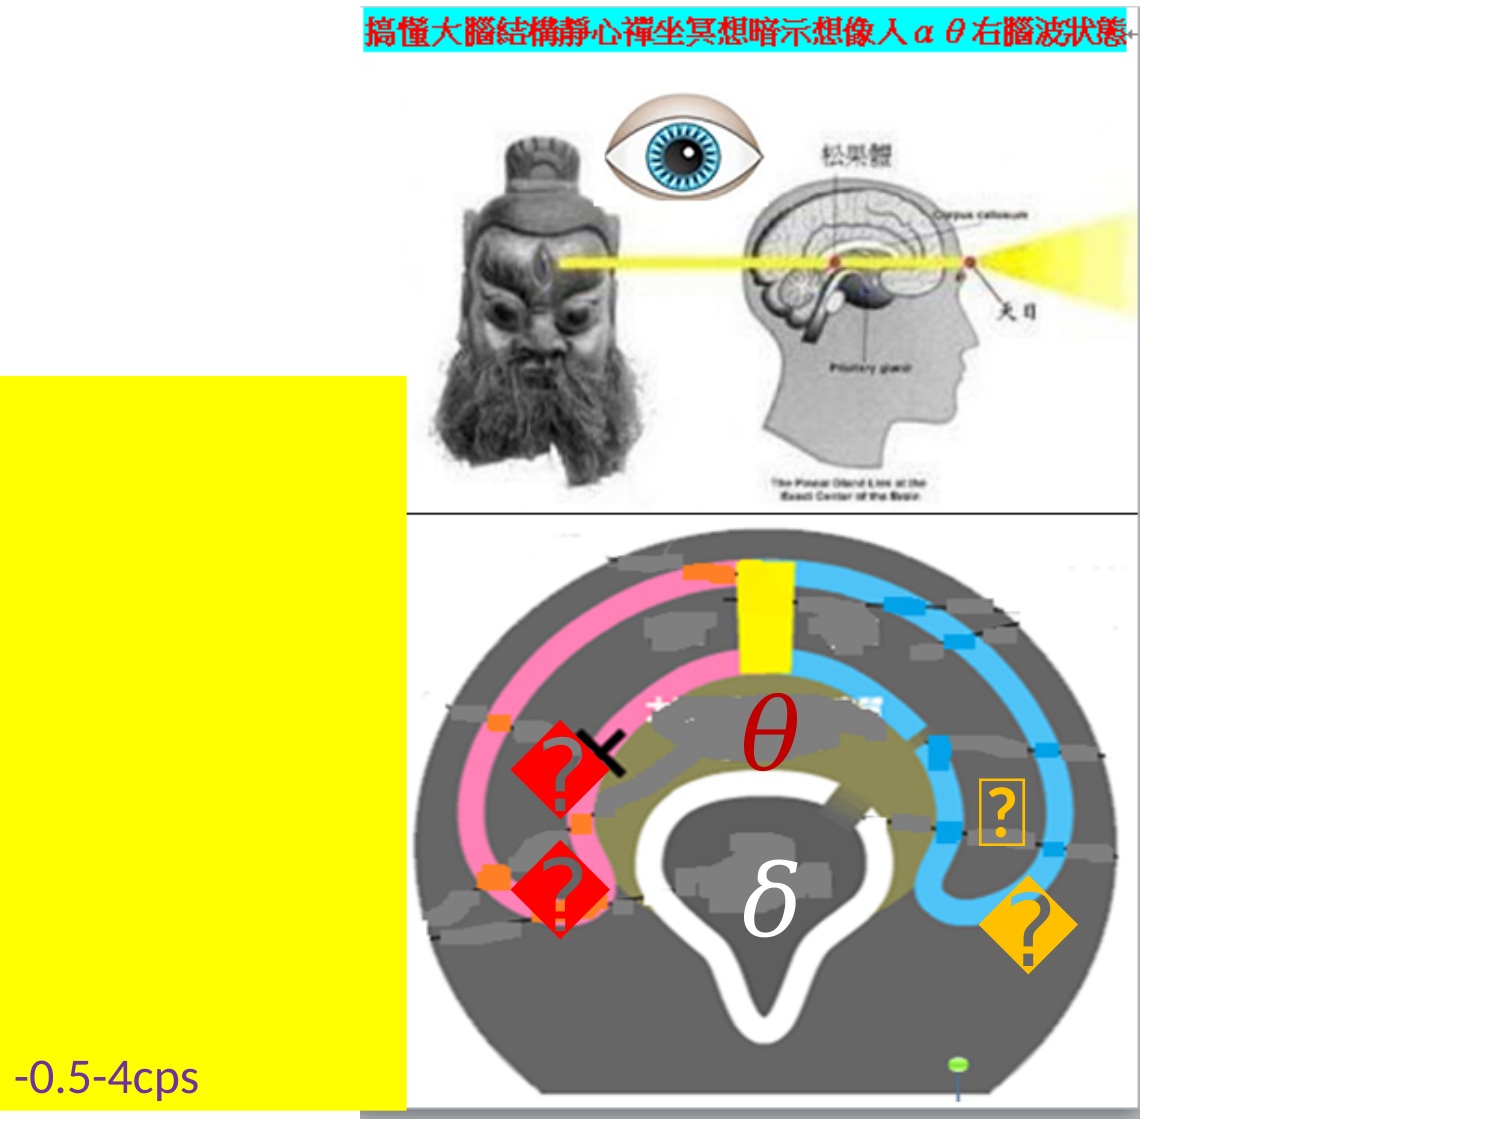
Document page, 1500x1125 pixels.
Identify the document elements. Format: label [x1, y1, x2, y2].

picture [359, 6, 1140, 1119]
